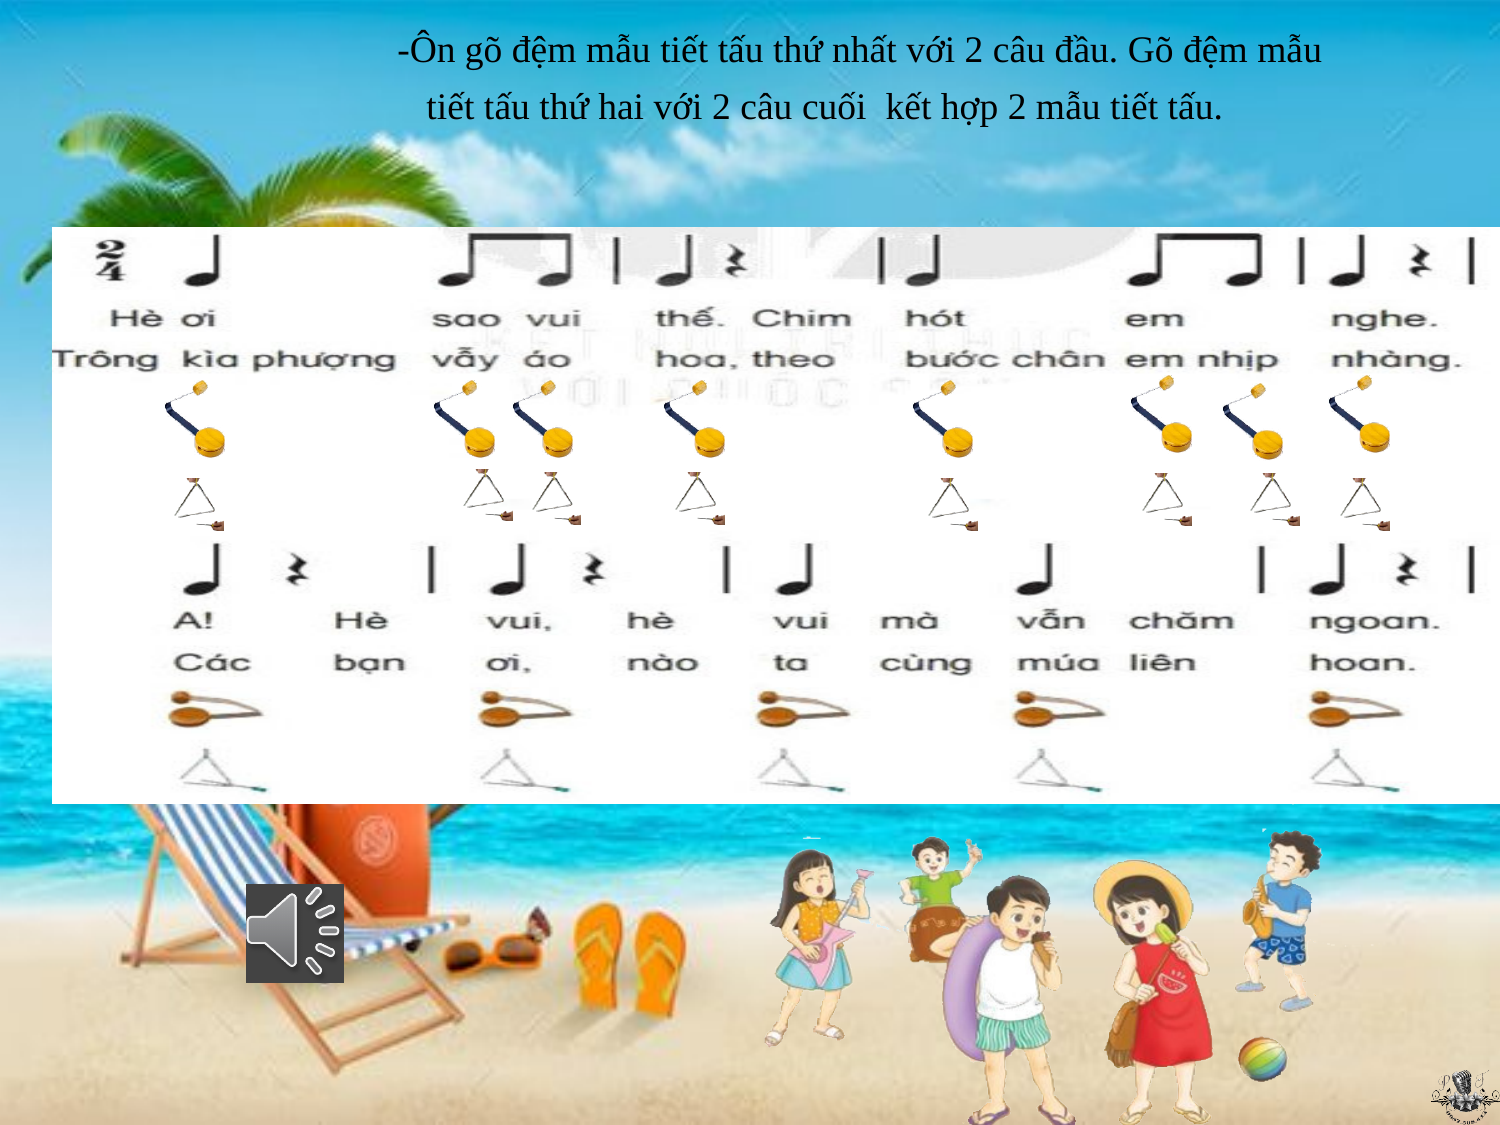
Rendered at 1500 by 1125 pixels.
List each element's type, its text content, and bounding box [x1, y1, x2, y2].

text_box -Ôn gõ đệm mẫu tiết tấu thứ nhất với 2 câu đầu. Gõ đệm mẫu tiết tấu thứ hai với 2 câu cuối kết hợp 2 mẫu tiết tấu. [382, 6, 1500, 135]
picture [0, 13, 1500, 1125]
